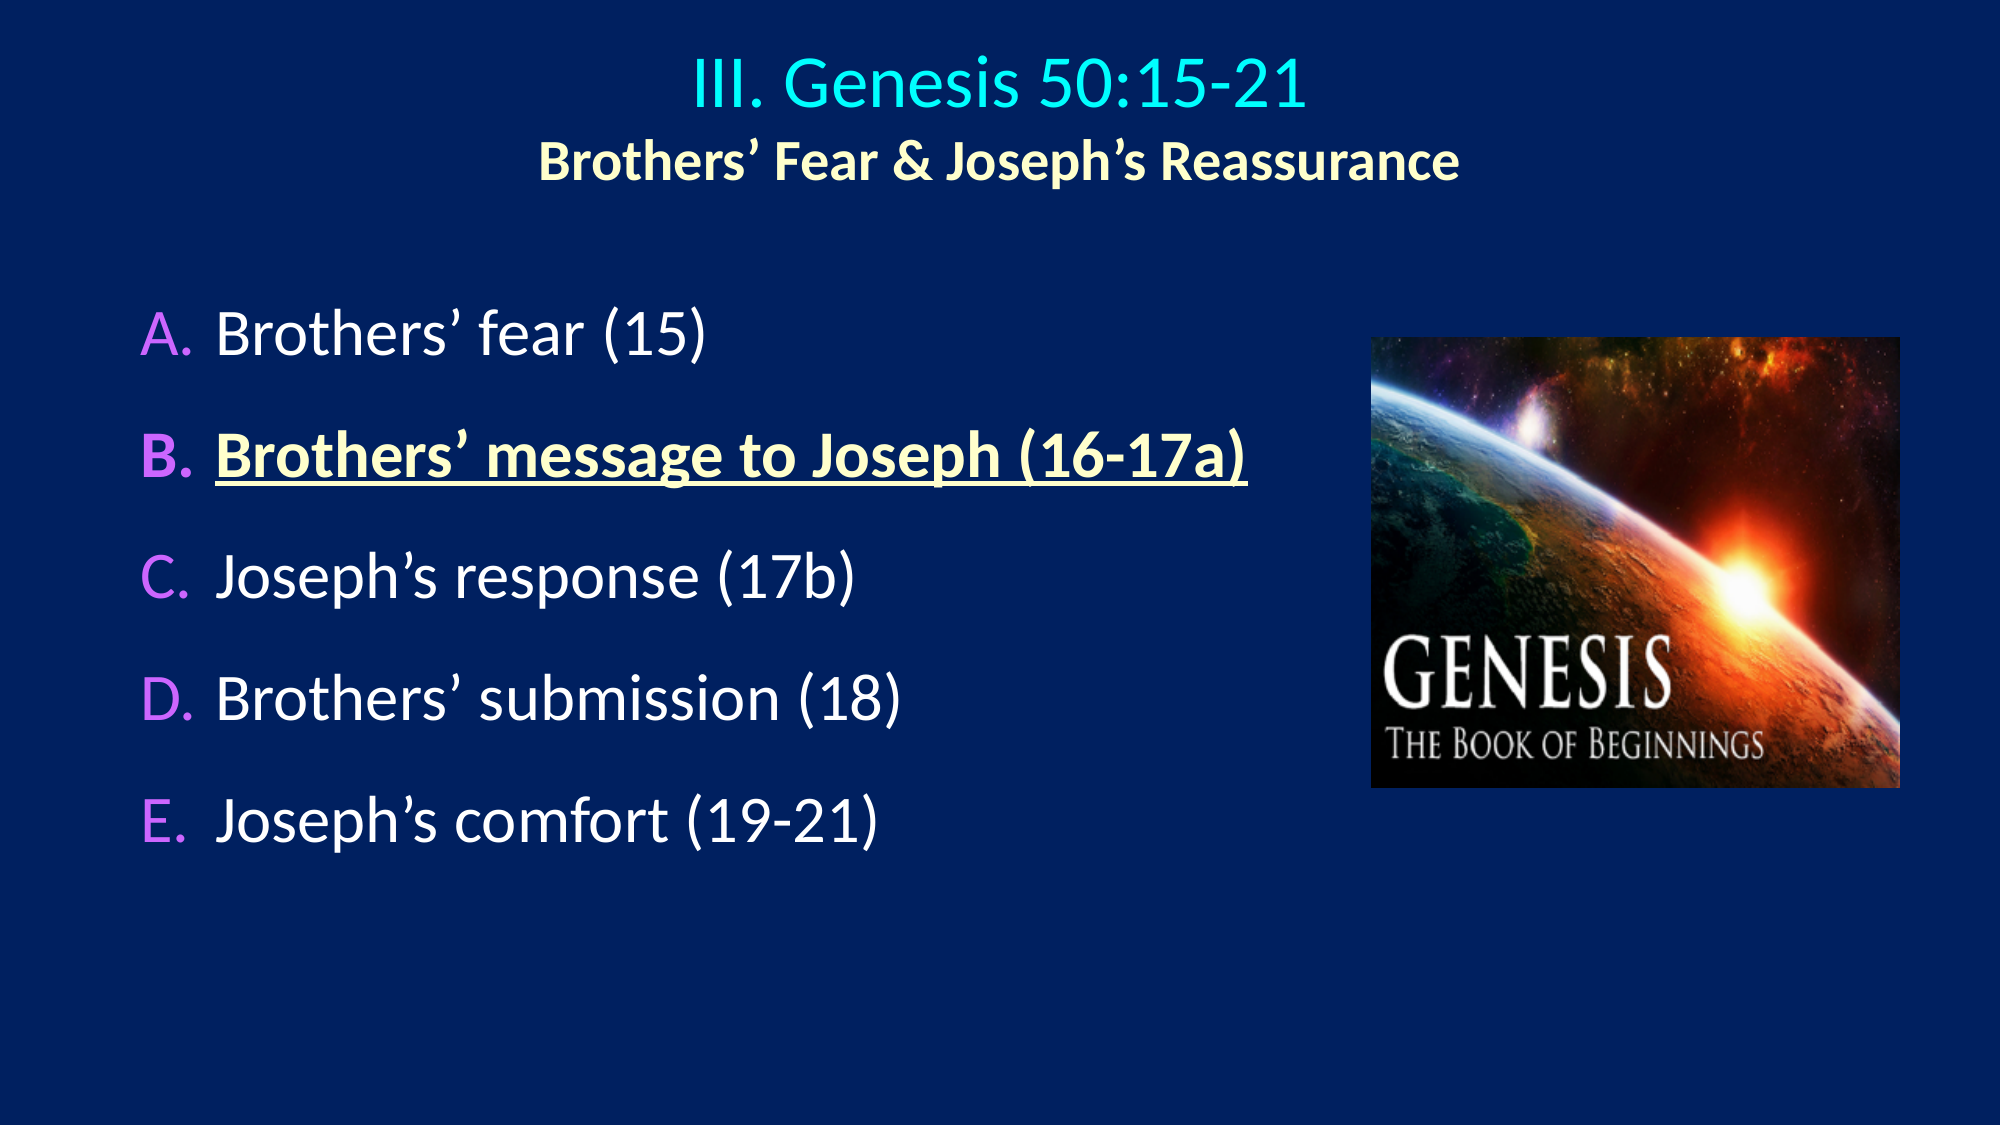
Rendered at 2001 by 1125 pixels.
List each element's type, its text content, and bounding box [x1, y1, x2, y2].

picture [1370, 337, 1901, 788]
list Brothers’ fear (15) Brothers’ message to Joseph (16-17a) Joseph’s response (17b) Brothers’ submission (18) Joseph’s comfort (19-21) [124, 281, 1398, 844]
title III. Genesis 50:15-21 Brothers’ Fear & Joseph’s Reassurance [249, 37, 1750, 188]
